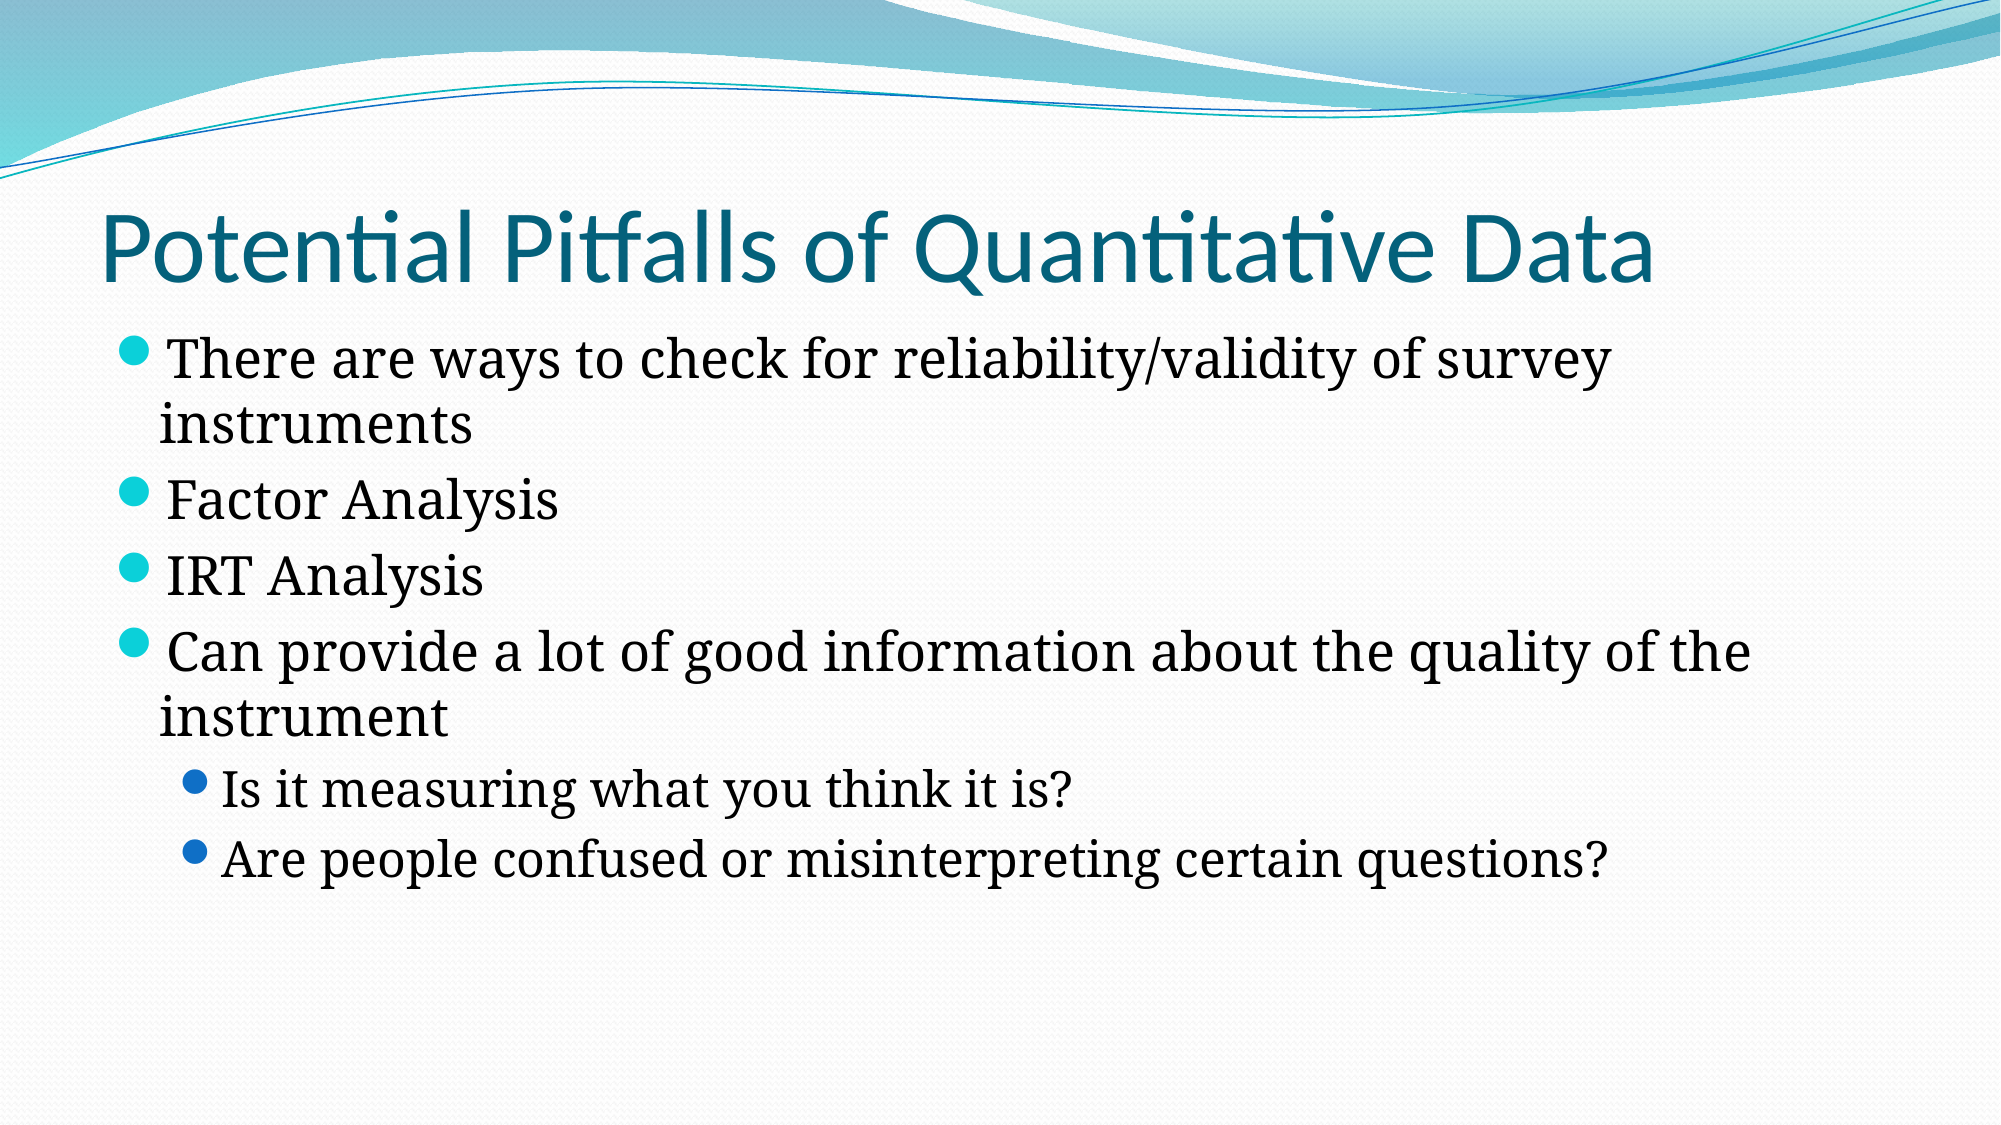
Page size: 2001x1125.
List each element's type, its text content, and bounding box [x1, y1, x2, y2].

title Potential Pitfalls of Quantitative Data [99, 115, 1900, 303]
list There are ways to check for reliability/validity of survey instruments Factor Analysis IRT Analysis Can provide a lot of good information about the quality of the instrument Is it measuring what you think it is? Are people confused or misinterpreting certain questions? [99, 317, 1900, 1038]
